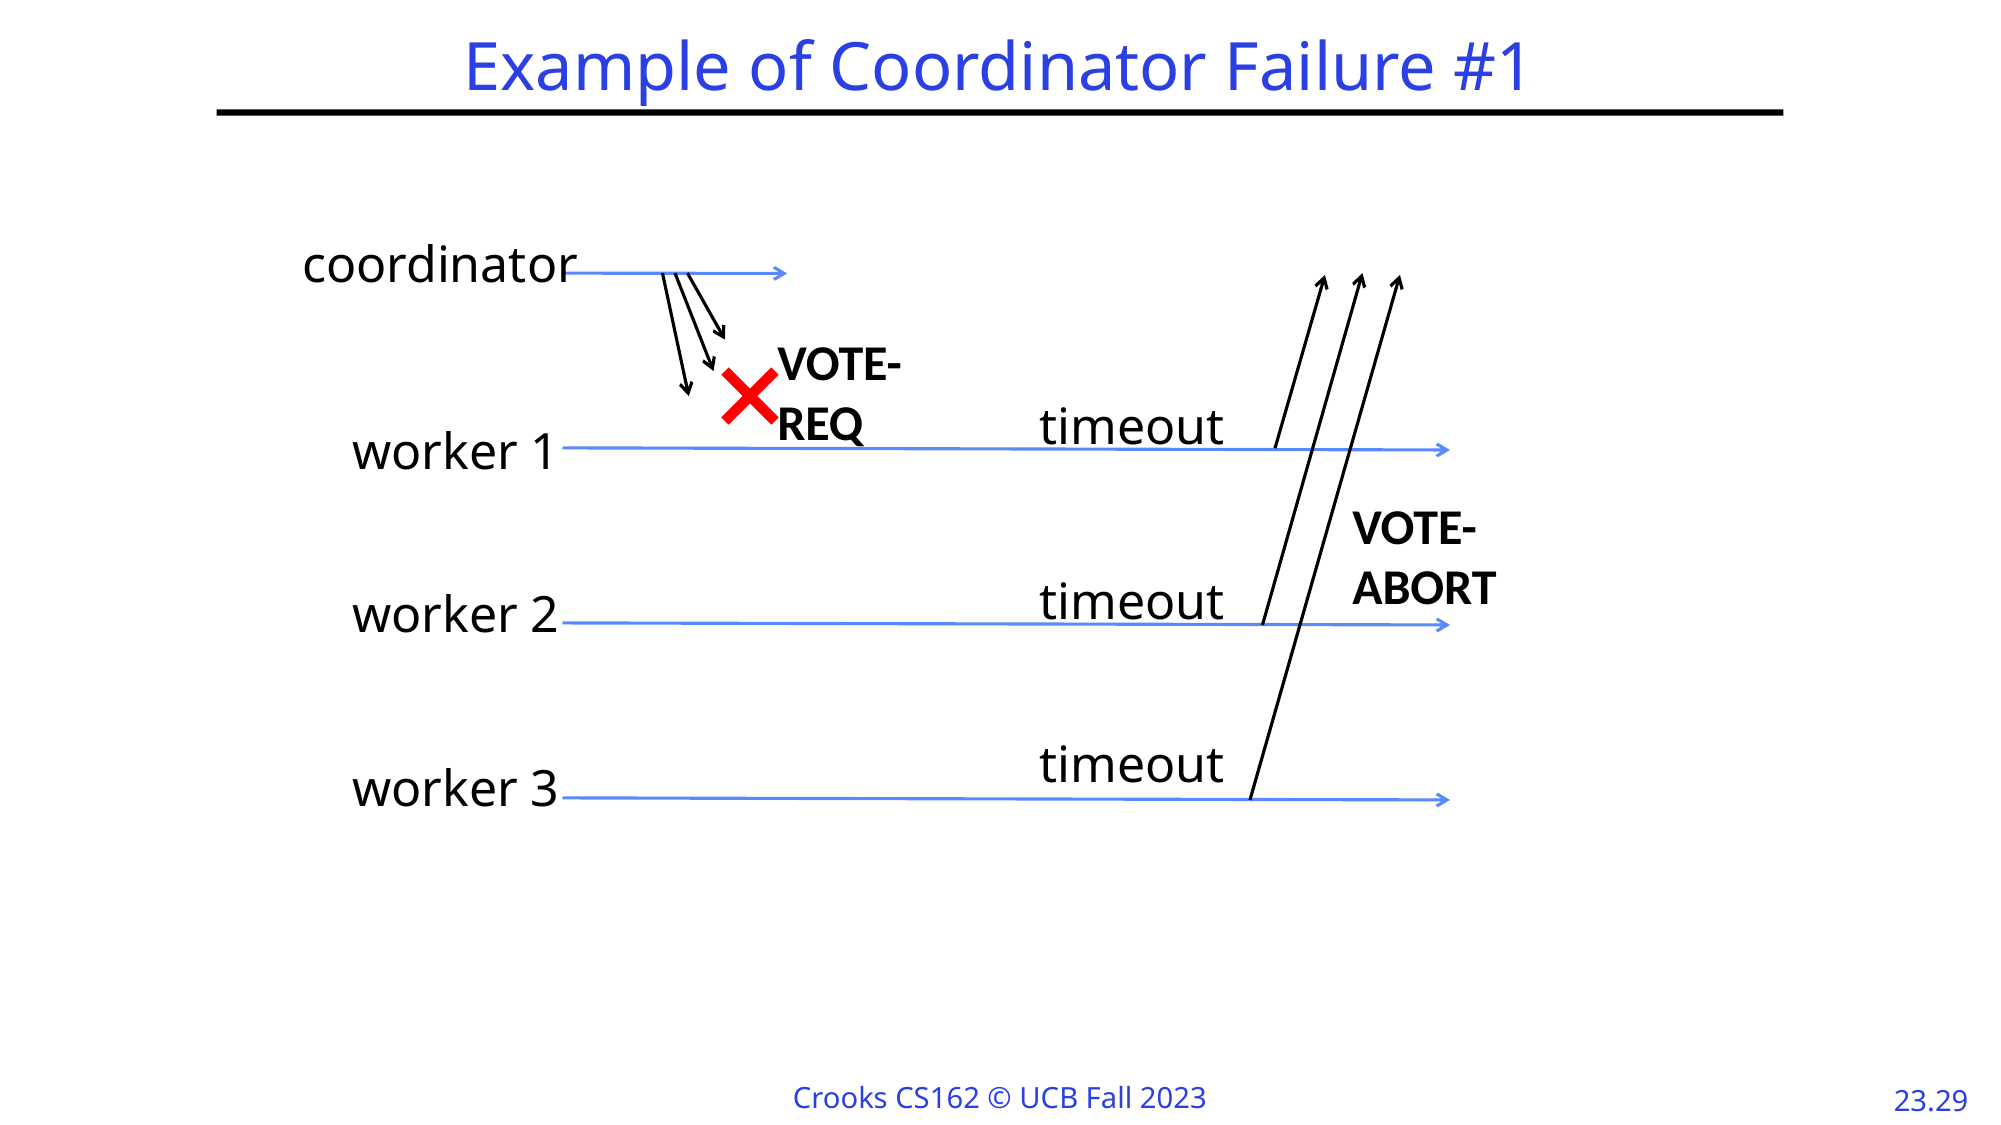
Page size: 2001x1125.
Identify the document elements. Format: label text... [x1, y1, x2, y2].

text_box VOTE-REQ [762, 323, 963, 446]
text_box worker 1 [337, 412, 613, 488]
text_box worker 3 [337, 749, 613, 824]
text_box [644, 302, 744, 342]
text_box timeout [1024, 724, 1325, 796]
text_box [724, 370, 776, 422]
text_box timeout [1024, 562, 1060, 621]
text_box coordinator [287, 224, 650, 300]
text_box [1062, 462, 1588, 613]
text_box timeout [1024, 387, 1325, 446]
text_box timeout [1024, 459, 1064, 463]
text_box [562, 622, 1451, 626]
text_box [562, 447, 1131, 451]
title Example of Coordinator Failure #1 [216, 24, 1784, 113]
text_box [672, 287, 740, 301]
text_box worker 2 [337, 574, 613, 650]
text_box timeout [1024, 634, 1325, 638]
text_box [562, 797, 1451, 801]
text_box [1213, 336, 1387, 387]
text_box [1136, 398, 1489, 460]
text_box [613, 321, 738, 348]
